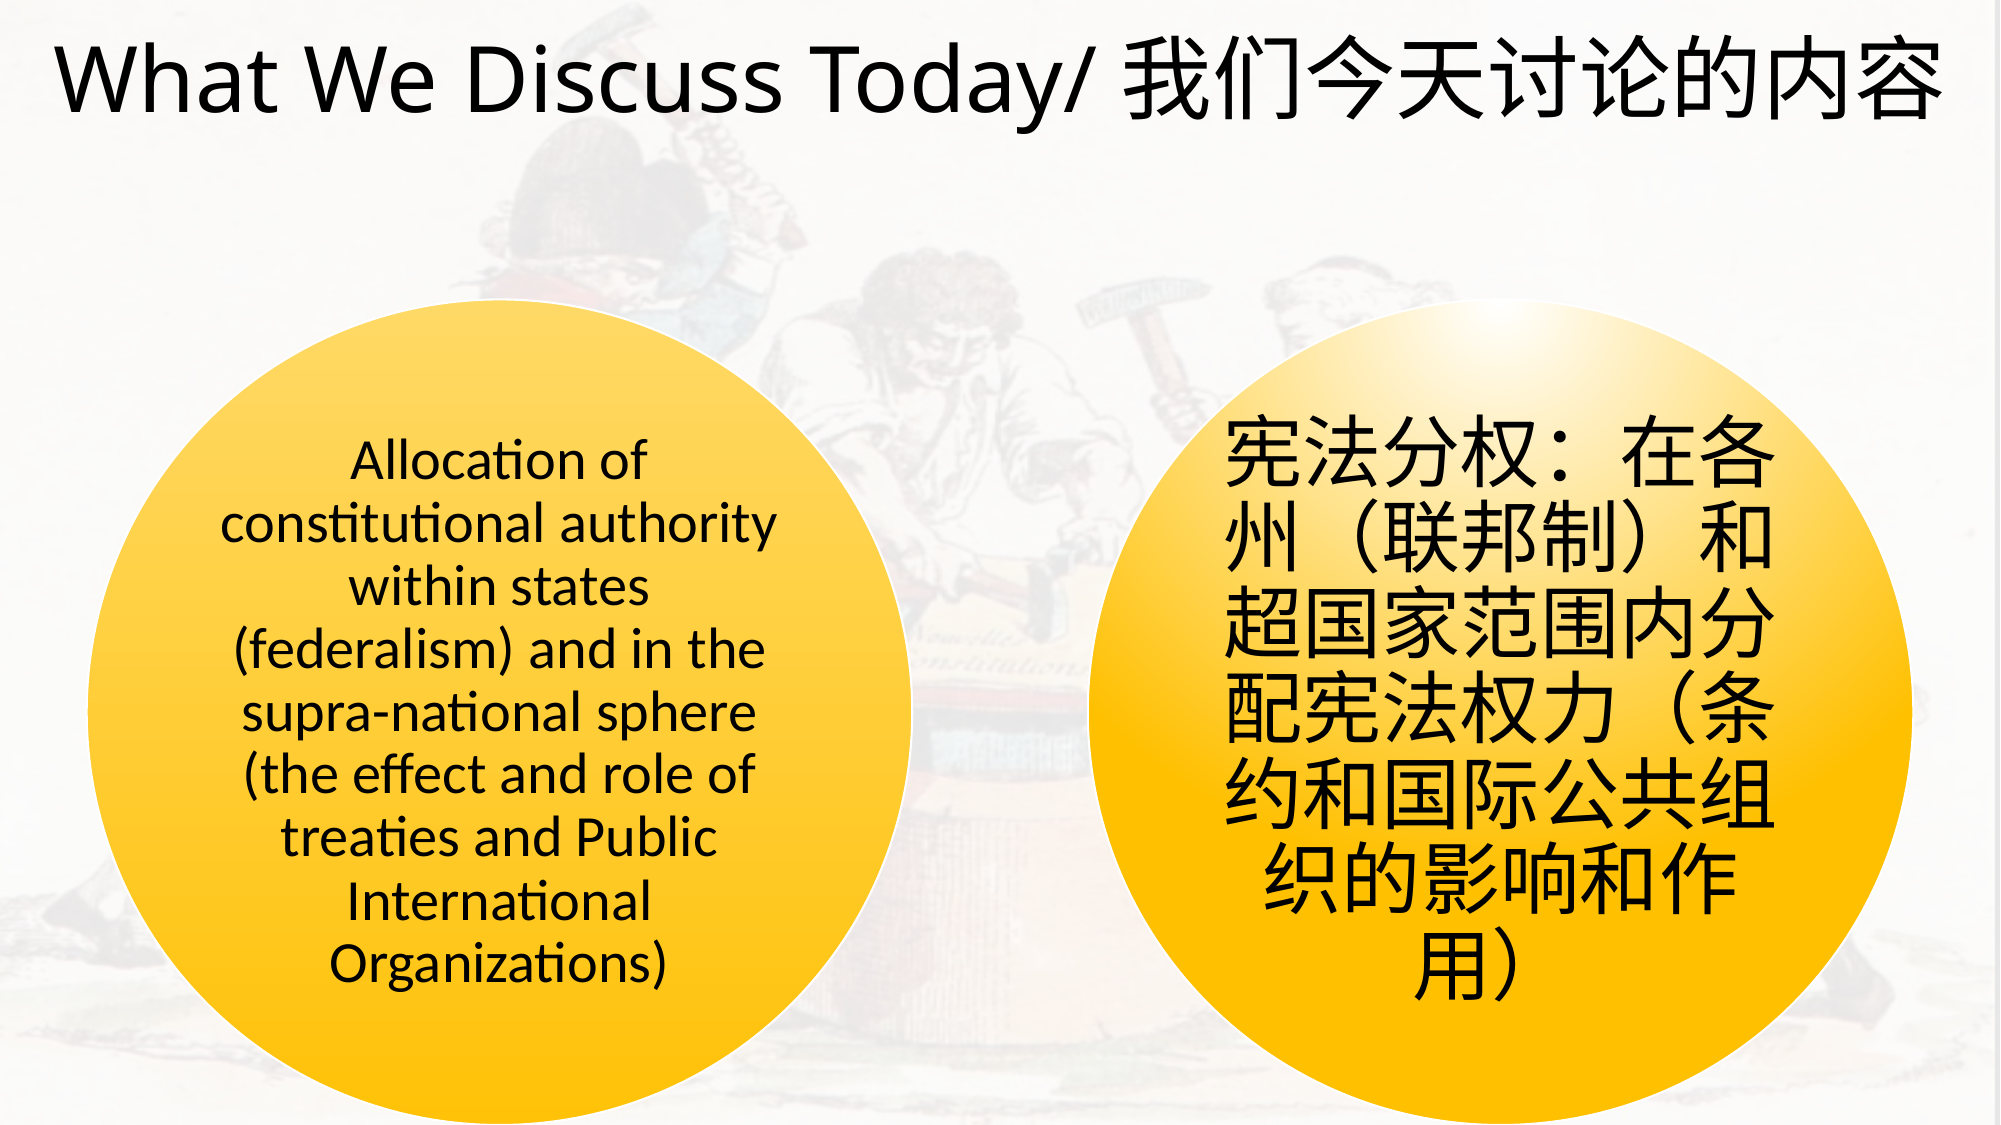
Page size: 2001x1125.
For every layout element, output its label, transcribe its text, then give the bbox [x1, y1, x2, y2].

title What We Discuss Today/我们今天讨论的内容 [0, 0, 2000, 167]
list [1012, 299, 1989, 1125]
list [11, 299, 988, 1125]
